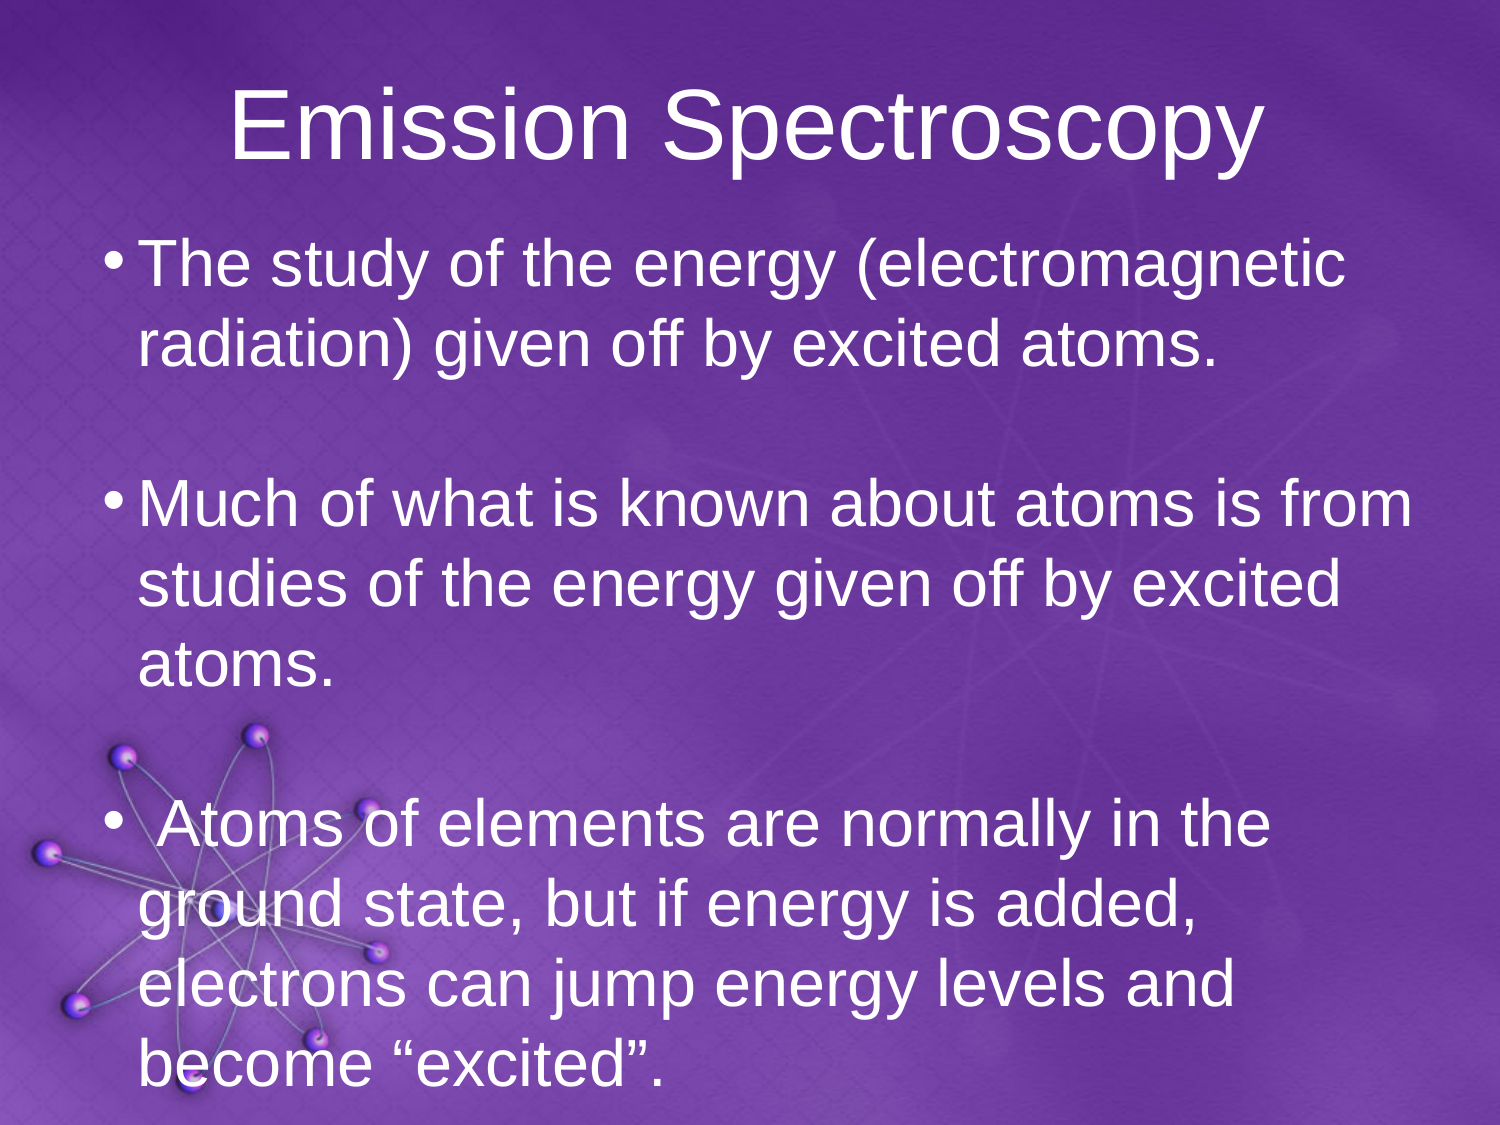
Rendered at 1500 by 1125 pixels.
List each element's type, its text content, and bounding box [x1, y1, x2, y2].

title Emission Spectroscopy [212, 0, 1338, 188]
picture [0, 0, 1500, 1125]
text_box The study of the energy (electromagnetic radiation) given off by excited atoms. Much of what is known about atoms is from studies of the energy given off by excited atoms. Atoms of elements are normally in the ground state, but if energy is added, electrons can jump energy levels and become “excited”. [87, 212, 1450, 1107]
